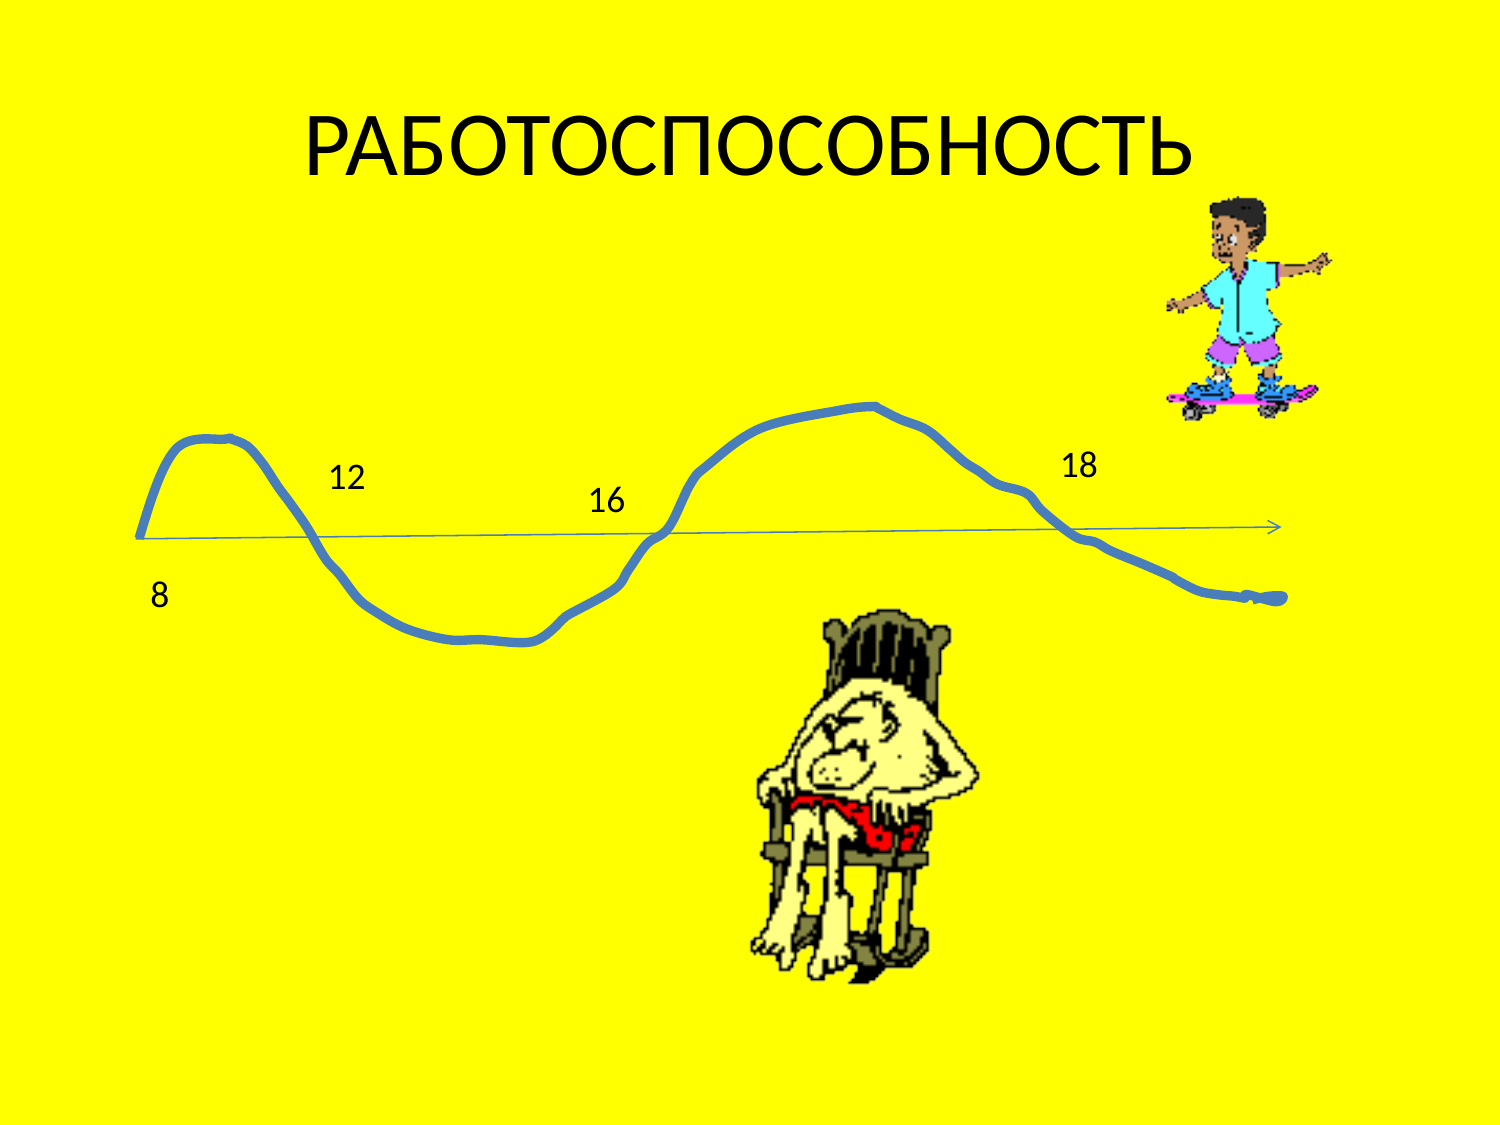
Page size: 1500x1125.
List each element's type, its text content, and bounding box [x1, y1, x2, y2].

picture [726, 597, 1006, 995]
title РАБОТОСПОСОБНОСТЬ [75, 45, 1425, 233]
text_box [680, 405, 1061, 525]
text_box 8 [135, 562, 195, 623]
text_box [142, 437, 307, 525]
text_box 16 [572, 467, 680, 525]
picture [1127, 195, 1356, 424]
text_box 18 [1045, 432, 1187, 493]
text_box [293, 547, 1285, 644]
text_box 12 [312, 444, 384, 505]
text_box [135, 526, 1282, 540]
